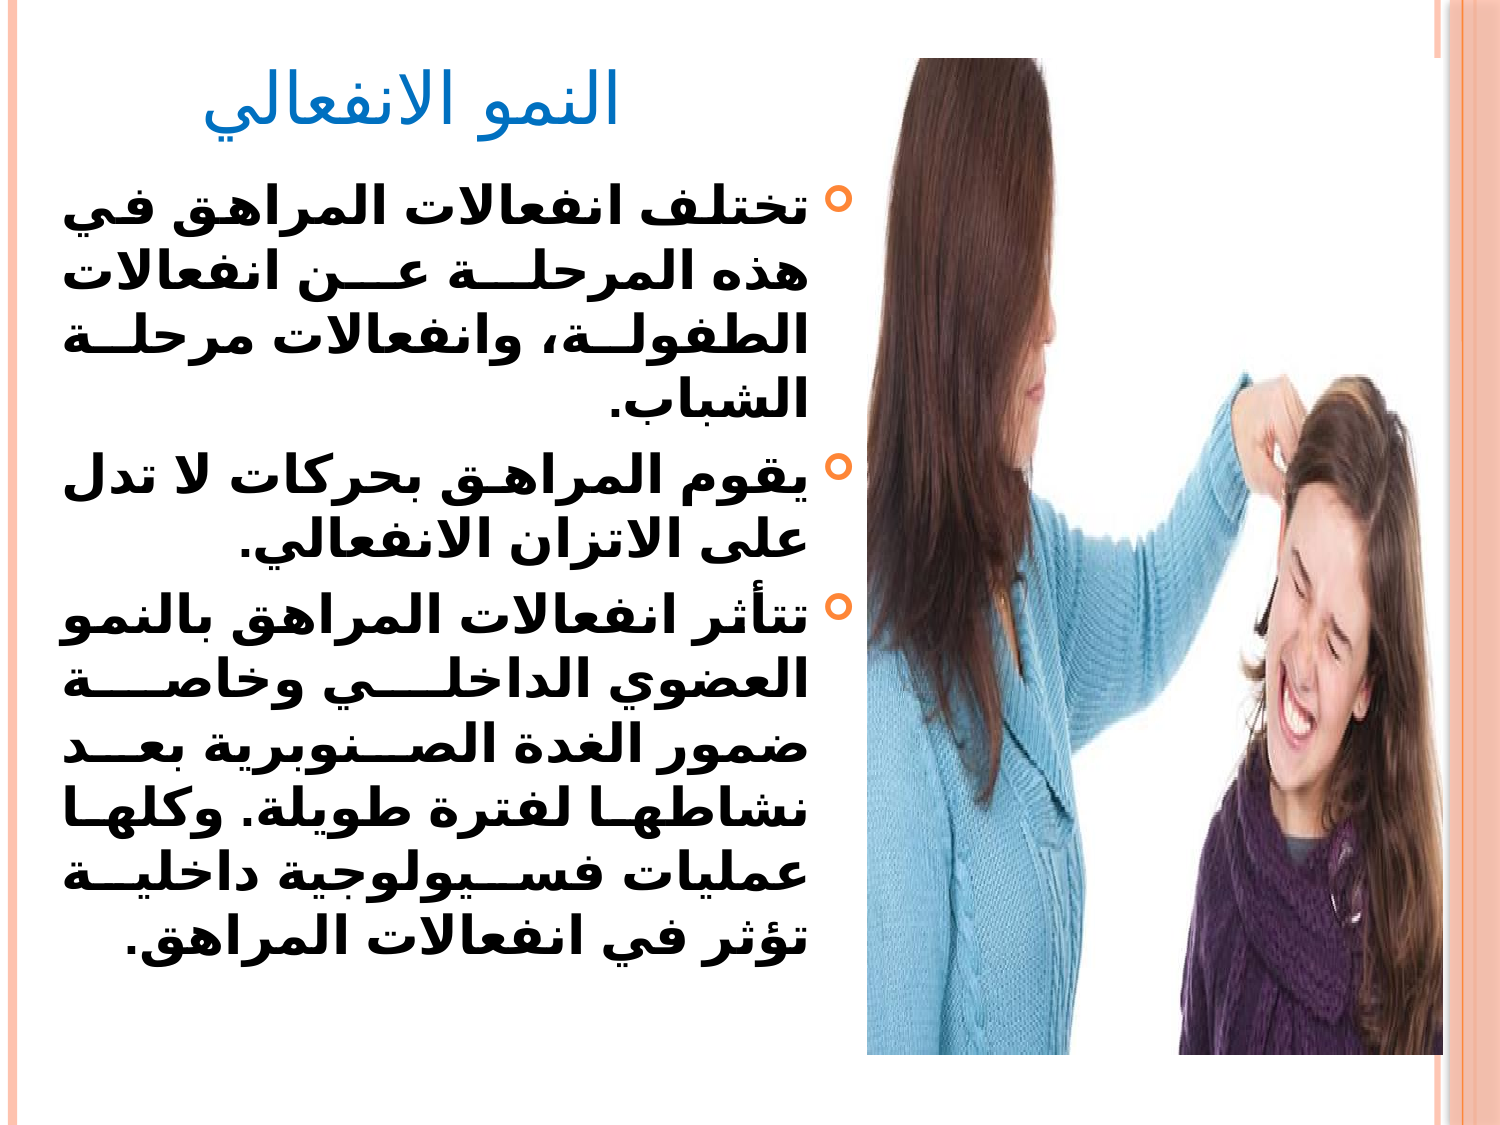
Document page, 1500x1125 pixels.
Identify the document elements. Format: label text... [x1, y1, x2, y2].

title النمو الانفعالي [75, 45, 750, 164]
list تختلف انفعالات المراهق في هذه المرحلة عن انفعالات الطفولة، وانفعالات مرحلة الشباب. يقوم المراهق بحركات لا تدل على الاتزان الانفعالي. تتأثر انفعالات المراهق بالنمو العضوي الداخلي وخاصة ضمور الغدة الصنوبرية بعد نشاطها لفترة طويلة. وكلها عمليات فسيولوجية داخلية تؤثر في انفعالات المراهق. [46, 164, 860, 1032]
picture [866, 58, 1443, 1056]
